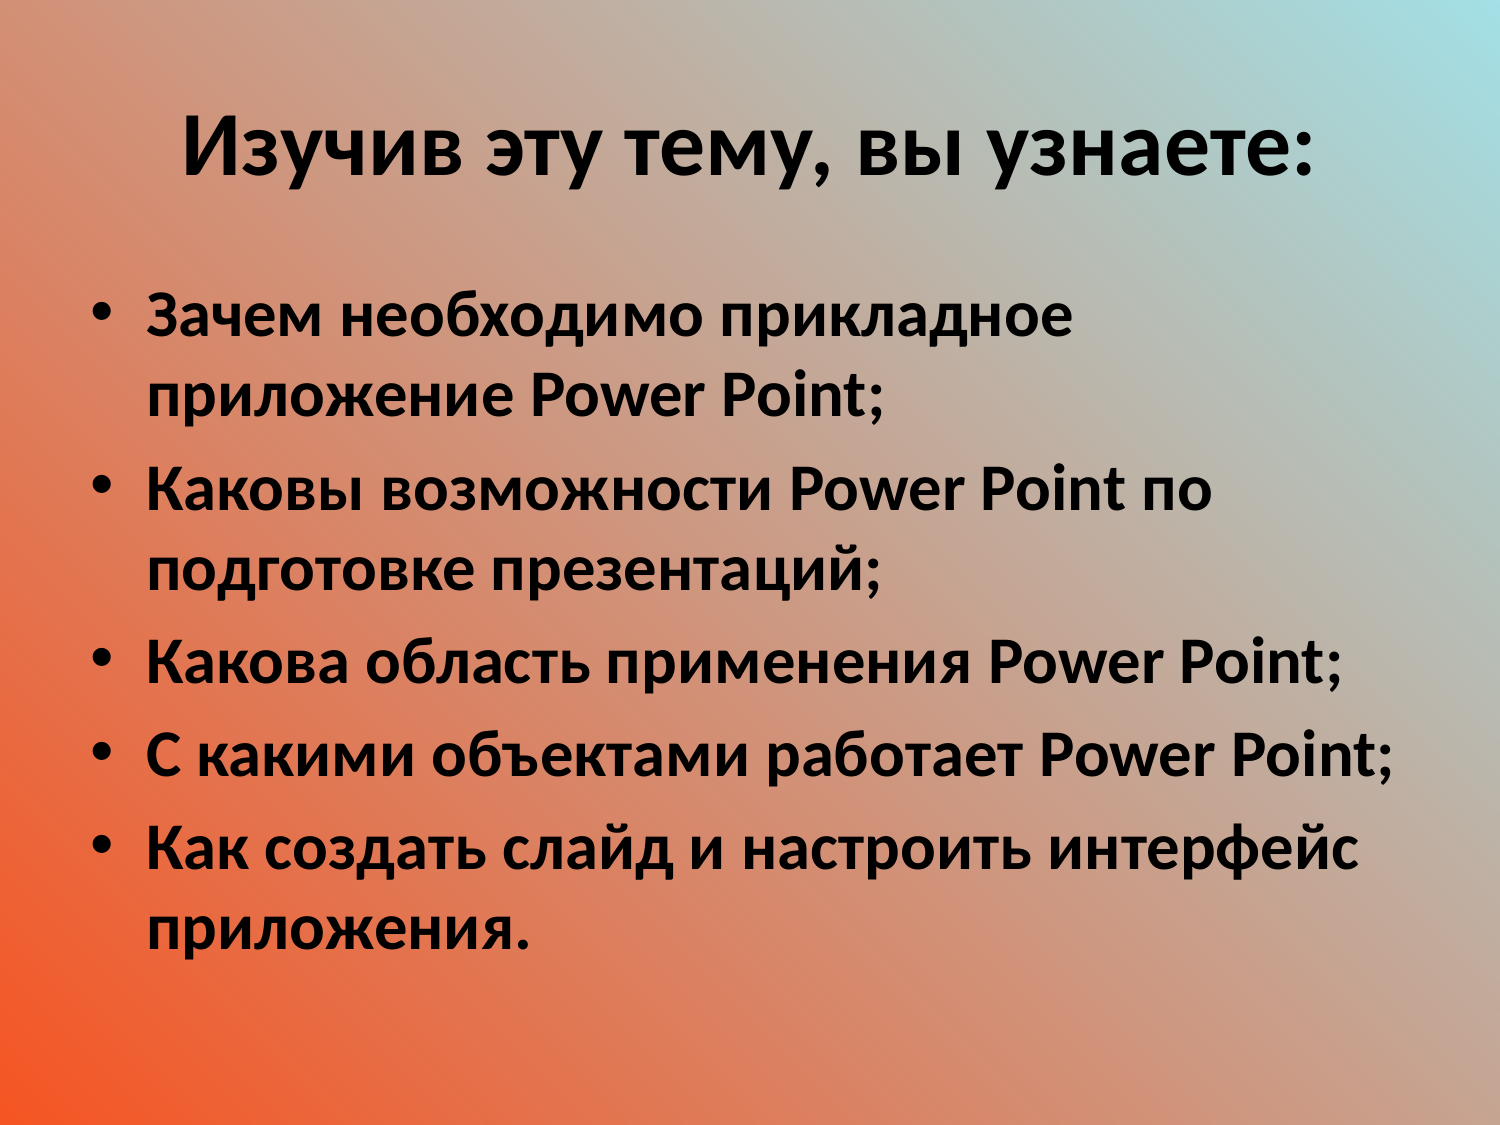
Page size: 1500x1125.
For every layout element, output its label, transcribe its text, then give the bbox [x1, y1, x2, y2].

list Зачем необходимо прикладное приложение Power Point; Каковы возможности Power Point по подготовке презентаций; Какова область применения Power Point; С какими объектами работает Power Point; Как создать слайд и настроить интерфейс приложения. [75, 262, 1425, 1005]
title Изучив эту тему, вы узнаете: [75, 45, 1425, 233]
